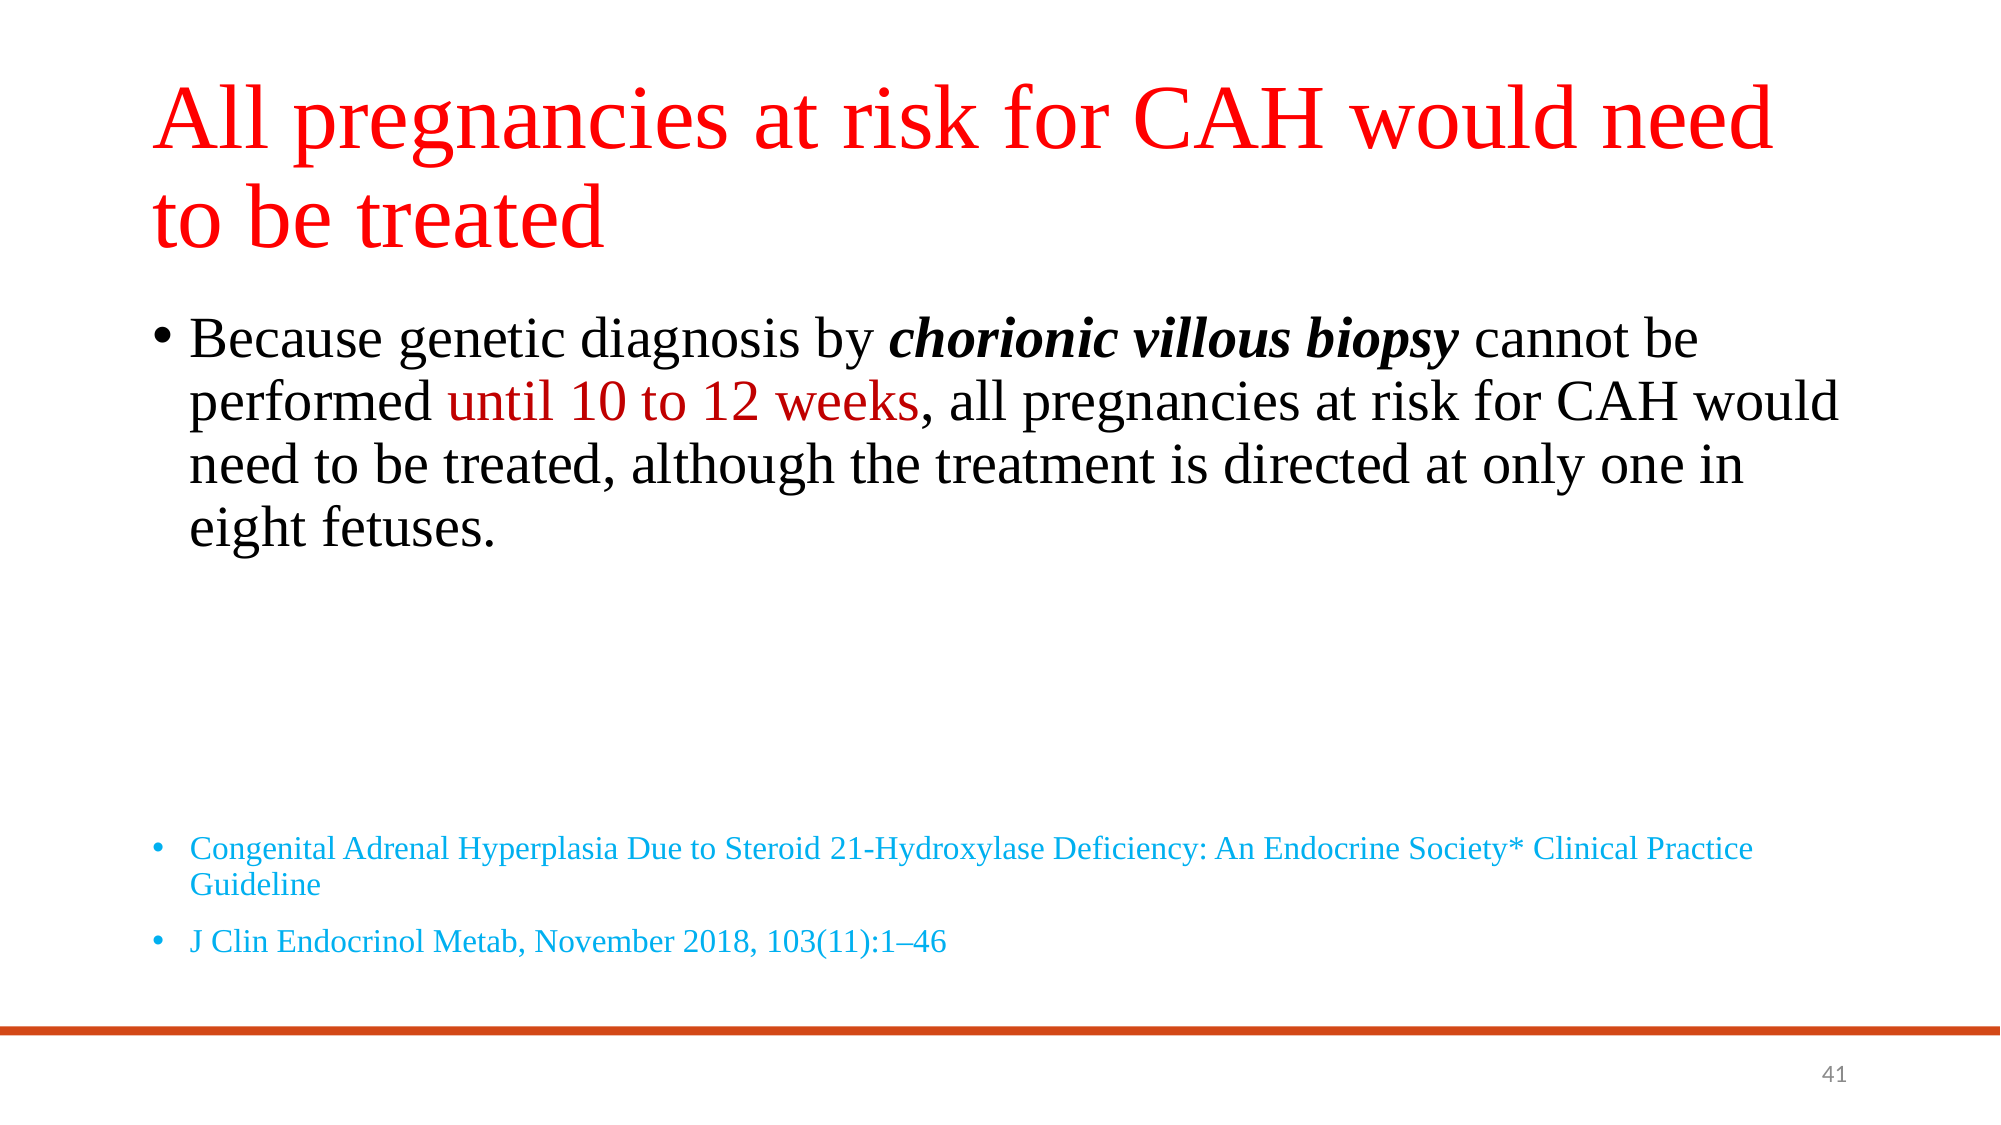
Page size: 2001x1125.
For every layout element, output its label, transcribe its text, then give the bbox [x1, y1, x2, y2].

slide_number 41 [1412, 1042, 1863, 1103]
list Because genetic diagnosis by chorionic villous biopsy cannot be performed until 10 to 12 weeks, all pregnancies at risk for CAH would need to be treated, although the treatment is directed at only one in eight fetuses. Congenital Adrenal Hyperplasia Due to Steroid 21-Hydroxylase Deficiency: An Endocrine Society* Clinical Practice Guideline J Clin Endocrinol Metab, November 2018, 103(11):1–46 [137, 299, 1863, 1014]
title All pregnancies at risk for CAH would need to be treated [137, 59, 1863, 278]
